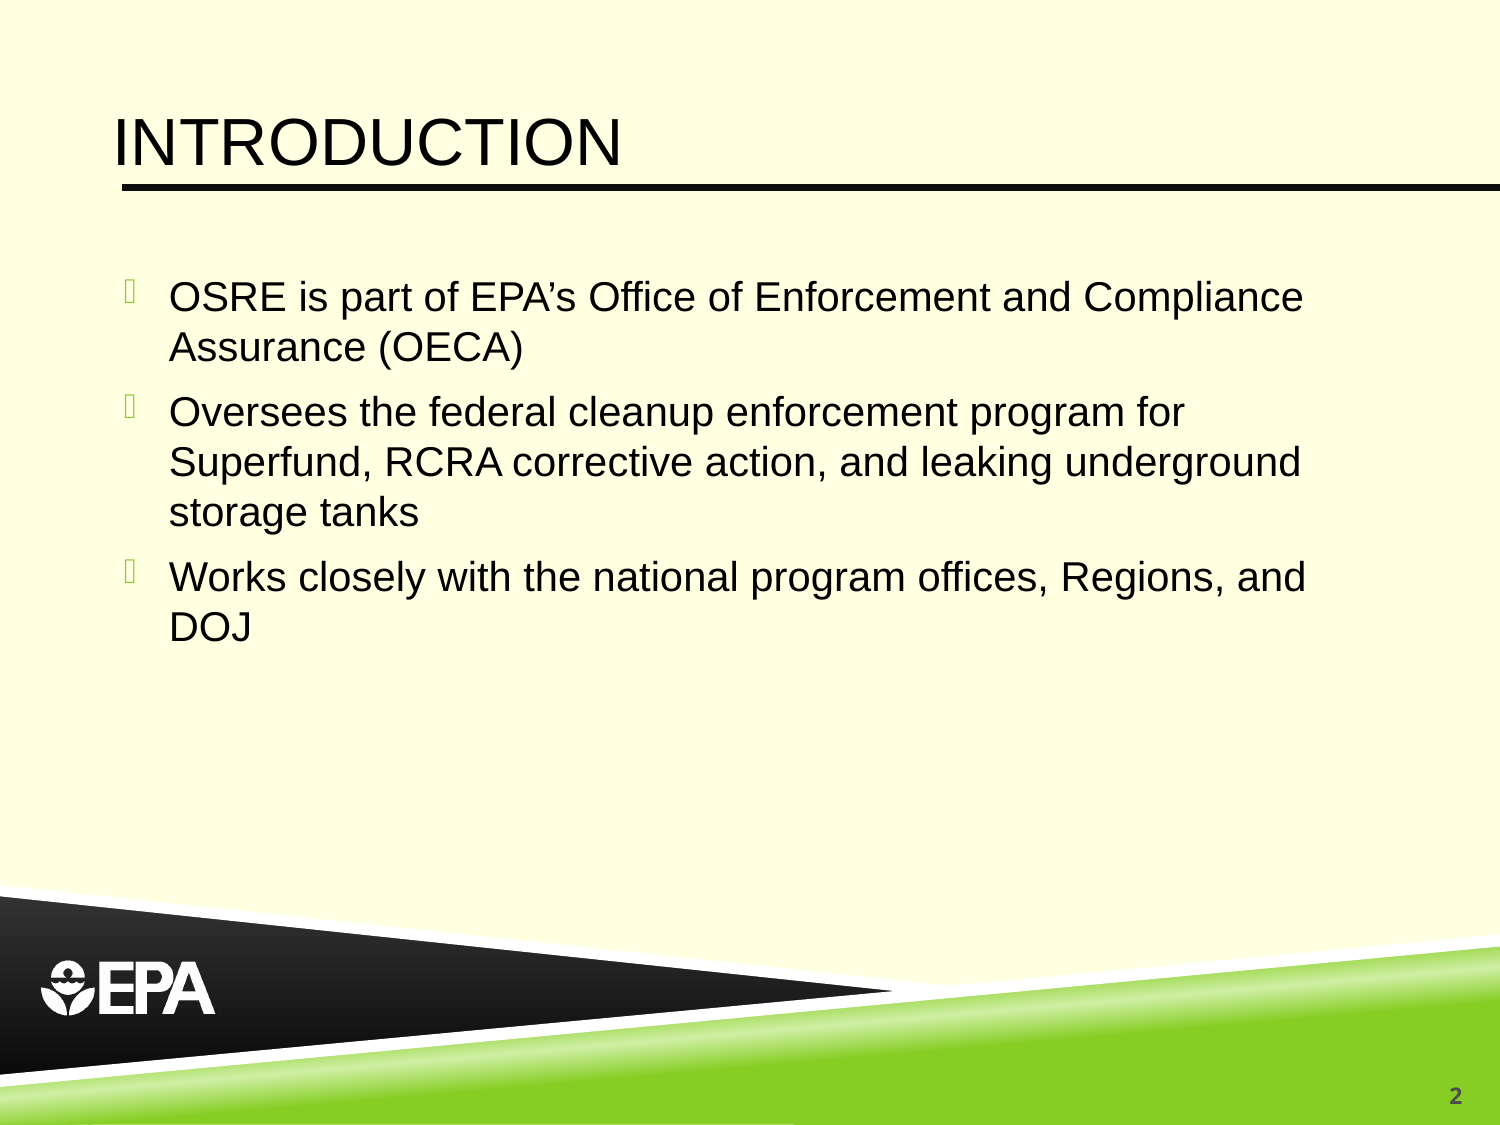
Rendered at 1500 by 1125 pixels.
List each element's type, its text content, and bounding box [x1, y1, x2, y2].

slide_number 2 [1387, 1052, 1463, 1113]
title Introduction [112, 45, 1388, 233]
list OSRE is part of EPA’s Office of Enforcement and Compliance Assurance (OECA) Oversees the federal cleanup enforcement program for Superfund, RCRA corrective action, and leaking underground storage tanks Works closely with the national program offices, Regions, and DOJ [112, 262, 1388, 913]
picture [24, 951, 220, 1024]
